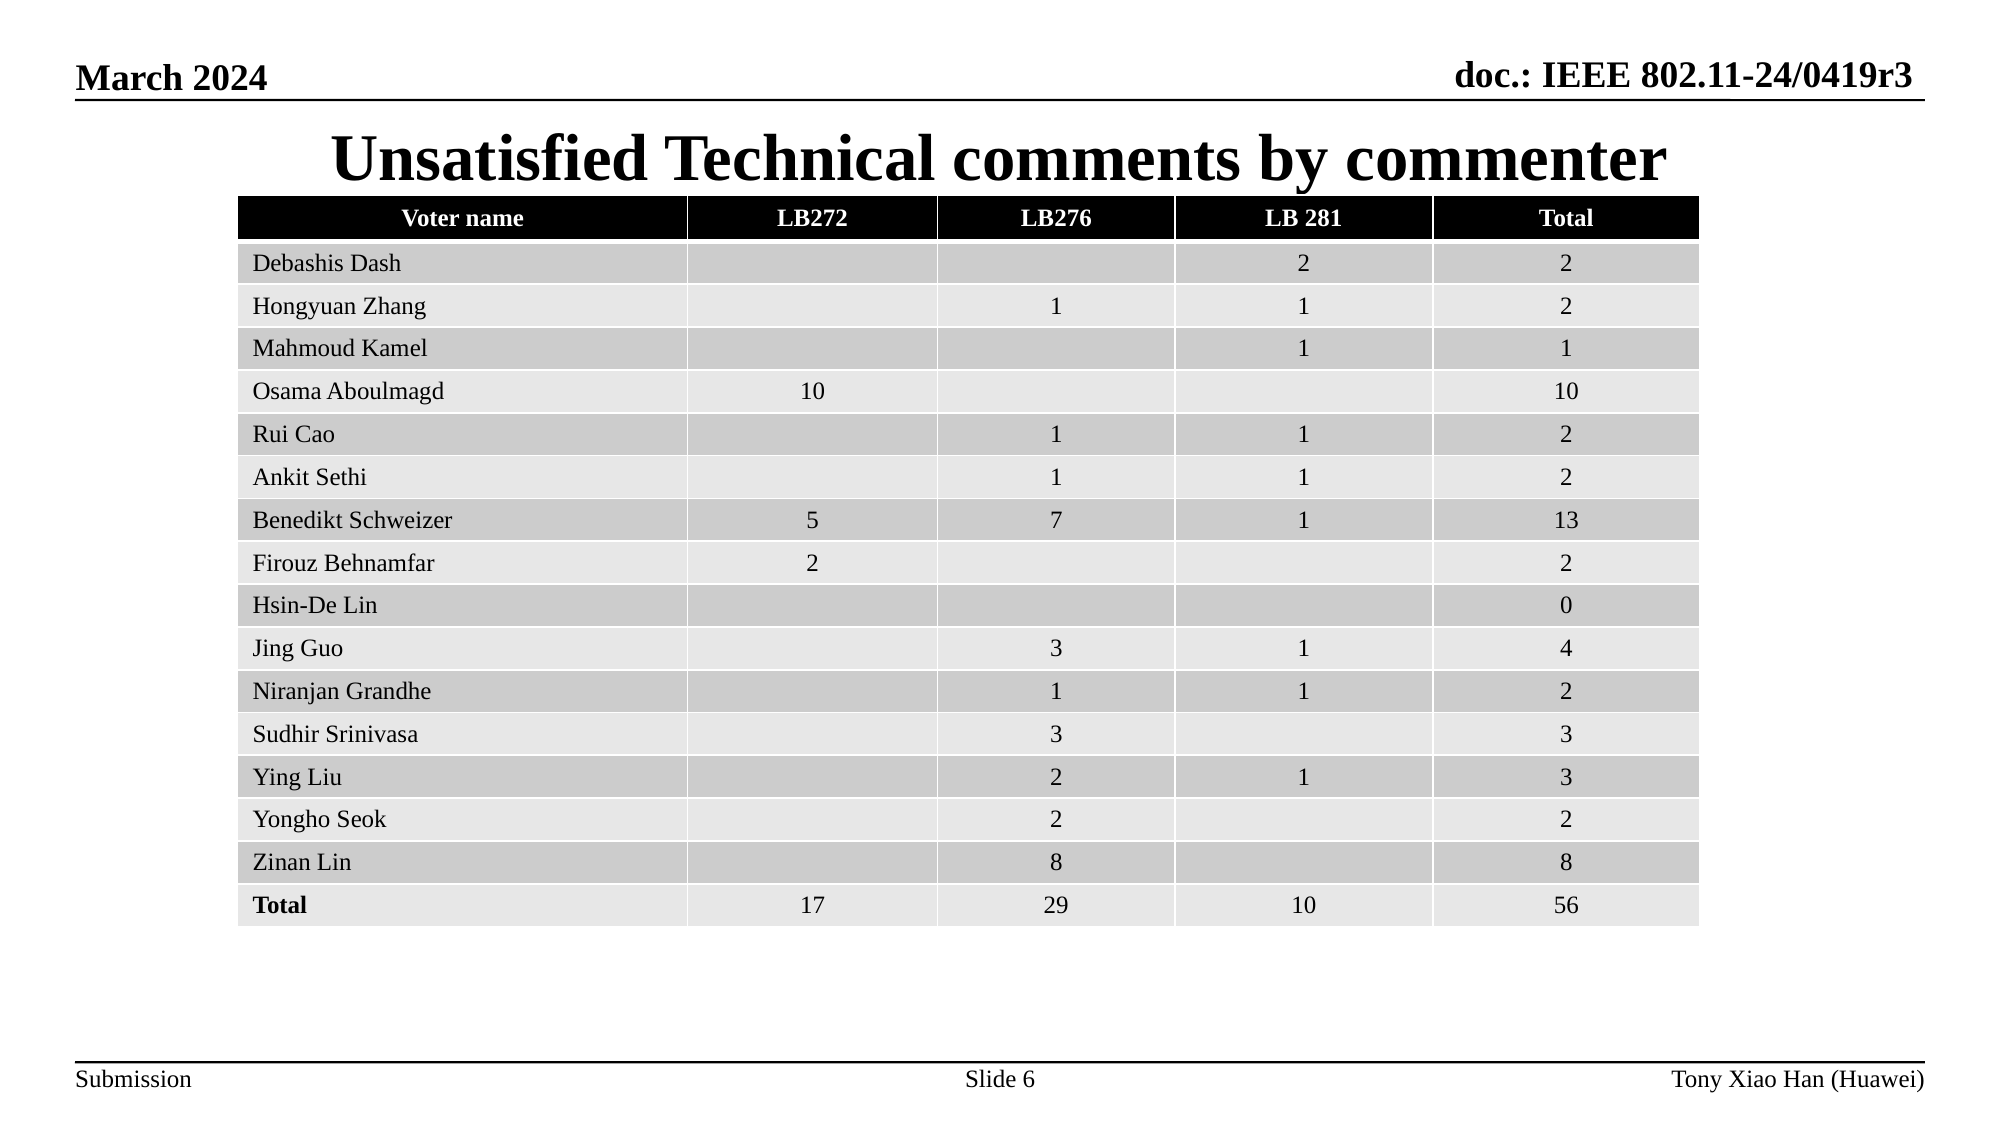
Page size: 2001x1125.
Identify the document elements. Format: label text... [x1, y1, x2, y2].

table_cell Ankit Sethi [238, 456, 687, 498]
table_cell [1176, 542, 1432, 583]
table_header LB 281 [1176, 196, 1432, 239]
table_cell 10 [688, 371, 937, 412]
table_cell Sudhir Srinivasa [238, 713, 687, 754]
title Unsatisfied Technical comments by commenter [75, 112, 1925, 196]
table_cell Benedikt Schweizer [238, 499, 687, 540]
table_cell Firouz Behnamfar [238, 542, 687, 583]
table_cell 2 [1434, 542, 1699, 583]
table_cell 1 [1176, 285, 1432, 326]
table_cell [688, 244, 937, 283]
table_cell 2 [1434, 285, 1699, 326]
table_cell [1176, 842, 1432, 883]
table_cell [1176, 799, 1432, 840]
table_cell 2 [1434, 414, 1699, 455]
table_cell 1 [938, 285, 1174, 326]
table_cell 10 [1434, 371, 1699, 412]
table_cell Niranjan Grandhe [238, 671, 687, 712]
table_cell Hsin-De Lin [238, 585, 687, 626]
table_cell 2 [1434, 244, 1699, 283]
table_cell Jing Guo [238, 628, 687, 669]
table_cell 1 [1176, 456, 1432, 498]
table_cell Mahmoud Kamel [238, 328, 687, 369]
table_cell [938, 371, 1174, 412]
table_cell [688, 585, 937, 626]
table_cell Hongyuan Zhang [238, 285, 687, 326]
table_cell [688, 842, 937, 883]
table_cell 1 [1176, 328, 1432, 369]
table_cell 2 [1434, 799, 1699, 840]
table_cell [938, 585, 1174, 626]
table_cell 1 [938, 414, 1174, 455]
table_cell Total [238, 885, 687, 926]
table_cell 1 [1434, 328, 1699, 369]
table_cell 2 [1176, 244, 1432, 283]
table_cell [1176, 371, 1432, 412]
table_cell 8 [1434, 842, 1699, 883]
table_cell [1176, 585, 1432, 626]
table_cell 1 [1176, 499, 1432, 540]
table_cell [688, 285, 937, 326]
table_cell 2 [1434, 671, 1699, 712]
table_cell [938, 542, 1174, 583]
table_cell 13 [1434, 499, 1699, 540]
table_cell Rui Cao [238, 414, 687, 455]
table_header LB276 [938, 196, 1174, 239]
table_cell 5 [688, 499, 937, 540]
table_cell 1 [938, 671, 1174, 712]
table_cell [688, 756, 937, 797]
table_cell [688, 328, 937, 369]
table_cell 1 [1176, 628, 1432, 669]
table_cell 2 [688, 542, 937, 583]
table_cell 3 [1434, 713, 1699, 754]
table_cell 2 [938, 799, 1174, 840]
table_cell 3 [1434, 756, 1699, 797]
table_cell Yongho Seok [238, 799, 687, 840]
table_cell Debashis Dash [238, 244, 687, 283]
table_cell 8 [938, 842, 1174, 883]
table_cell 3 [938, 628, 1174, 669]
table_cell [688, 456, 937, 498]
table_cell 1 [1176, 414, 1432, 455]
table_cell 2 [938, 756, 1174, 797]
table_cell 1 [938, 456, 1174, 498]
table_cell 4 [1434, 628, 1699, 669]
table_cell 17 [688, 885, 937, 926]
table_cell [688, 799, 937, 840]
table_cell 29 [938, 885, 1174, 926]
table_cell Zinan Lin [238, 842, 687, 883]
table_cell [688, 671, 937, 712]
table_cell [688, 628, 937, 669]
table_cell 56 [1434, 885, 1699, 926]
table_cell 2 [1434, 456, 1699, 498]
table_cell 1 [1176, 671, 1432, 712]
table_cell [688, 414, 937, 455]
table_header Voter name [238, 196, 687, 239]
table_cell 3 [938, 713, 1174, 754]
table_cell 10 [1176, 885, 1432, 926]
table_cell 0 [1434, 585, 1699, 626]
table_cell [688, 713, 937, 754]
table_header Total [1434, 196, 1699, 239]
table_header LB272 [688, 196, 937, 239]
table_cell Ying Liu [238, 756, 687, 797]
table_cell [1176, 713, 1432, 754]
table_cell Osama Aboulmagd [238, 371, 687, 412]
table_cell [938, 244, 1174, 283]
table_cell 1 [1176, 756, 1432, 797]
table_cell [938, 328, 1174, 369]
table_cell 7 [938, 499, 1174, 540]
